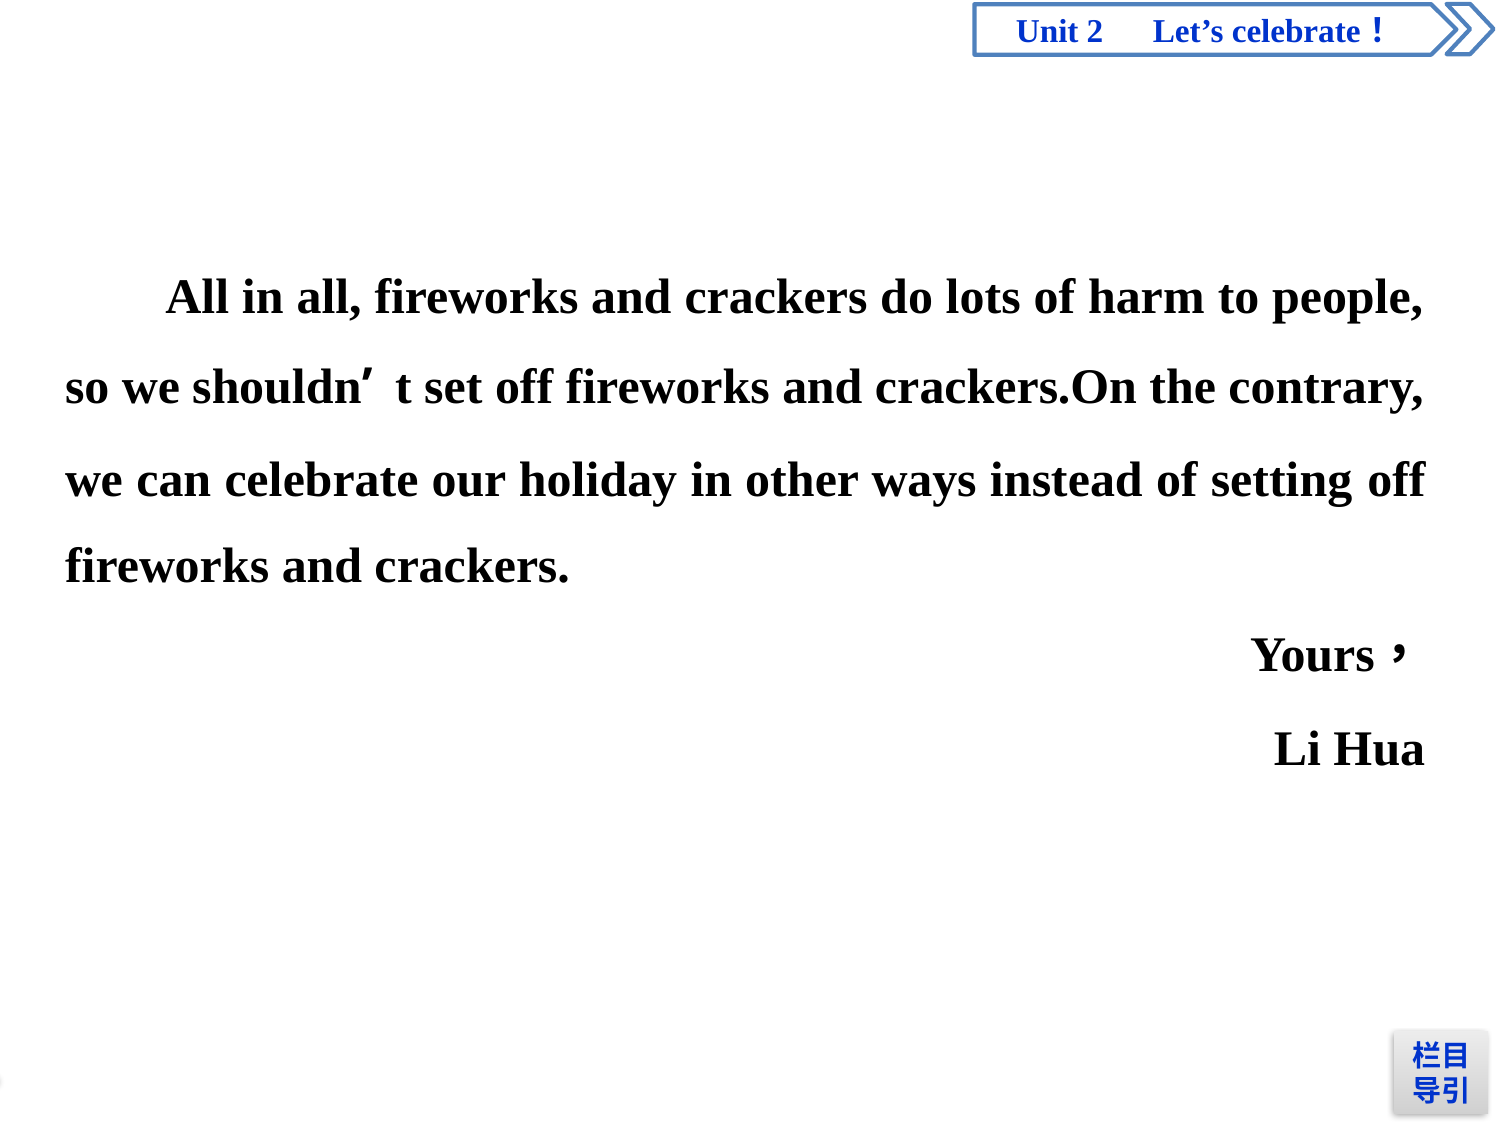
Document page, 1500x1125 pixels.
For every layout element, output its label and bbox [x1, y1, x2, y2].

text_box [64, 266, 1426, 805]
